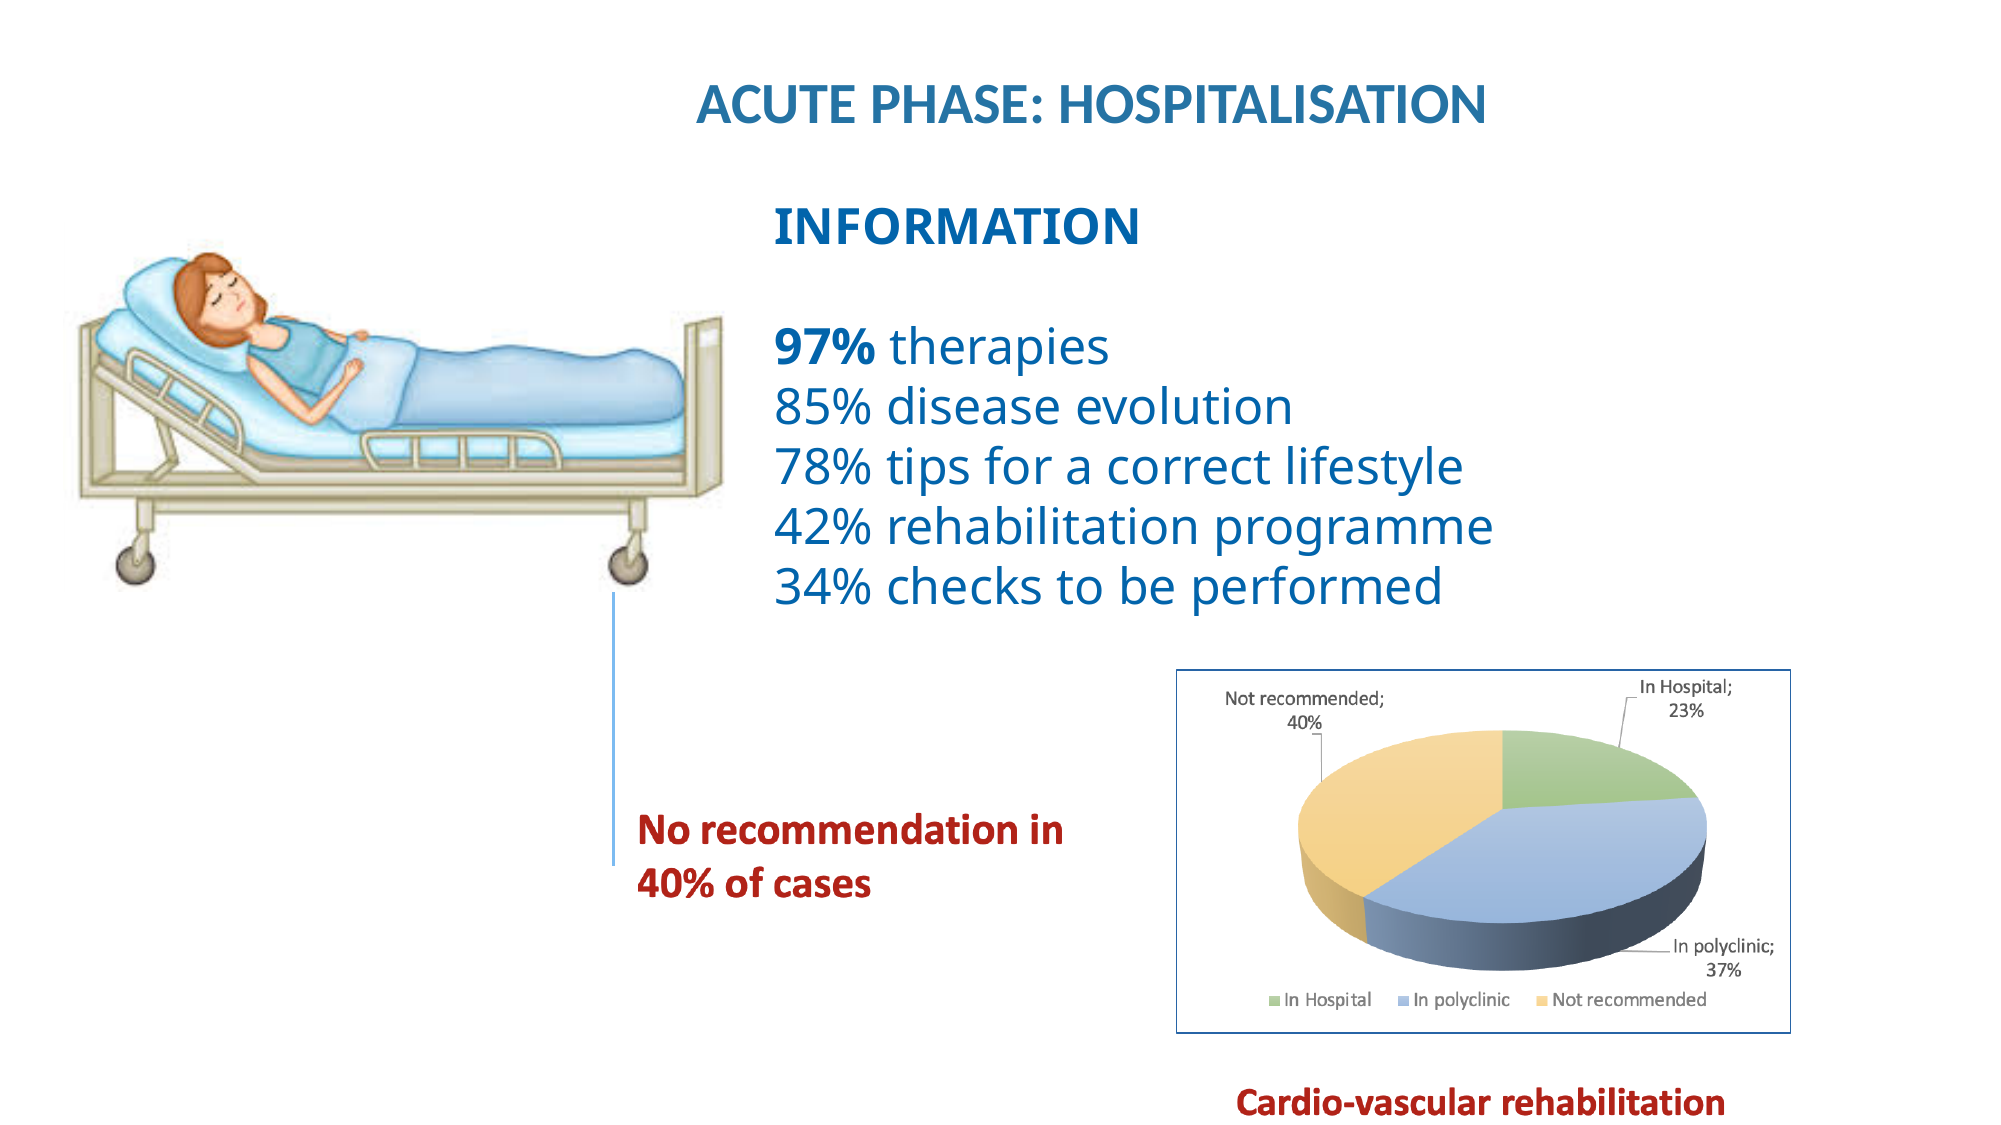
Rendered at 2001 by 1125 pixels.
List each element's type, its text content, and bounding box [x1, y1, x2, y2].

text_box ACUTE PHASE: HOSPITALISATION [539, 57, 1646, 143]
picture [63, 222, 746, 592]
picture [638, 651, 1817, 1125]
text_box INFORMATION 97% therapies 85% disease evolution 78% tips for a correct lifestyle 42% rehabilitation programme 34% checks to be performed [759, 187, 1937, 622]
